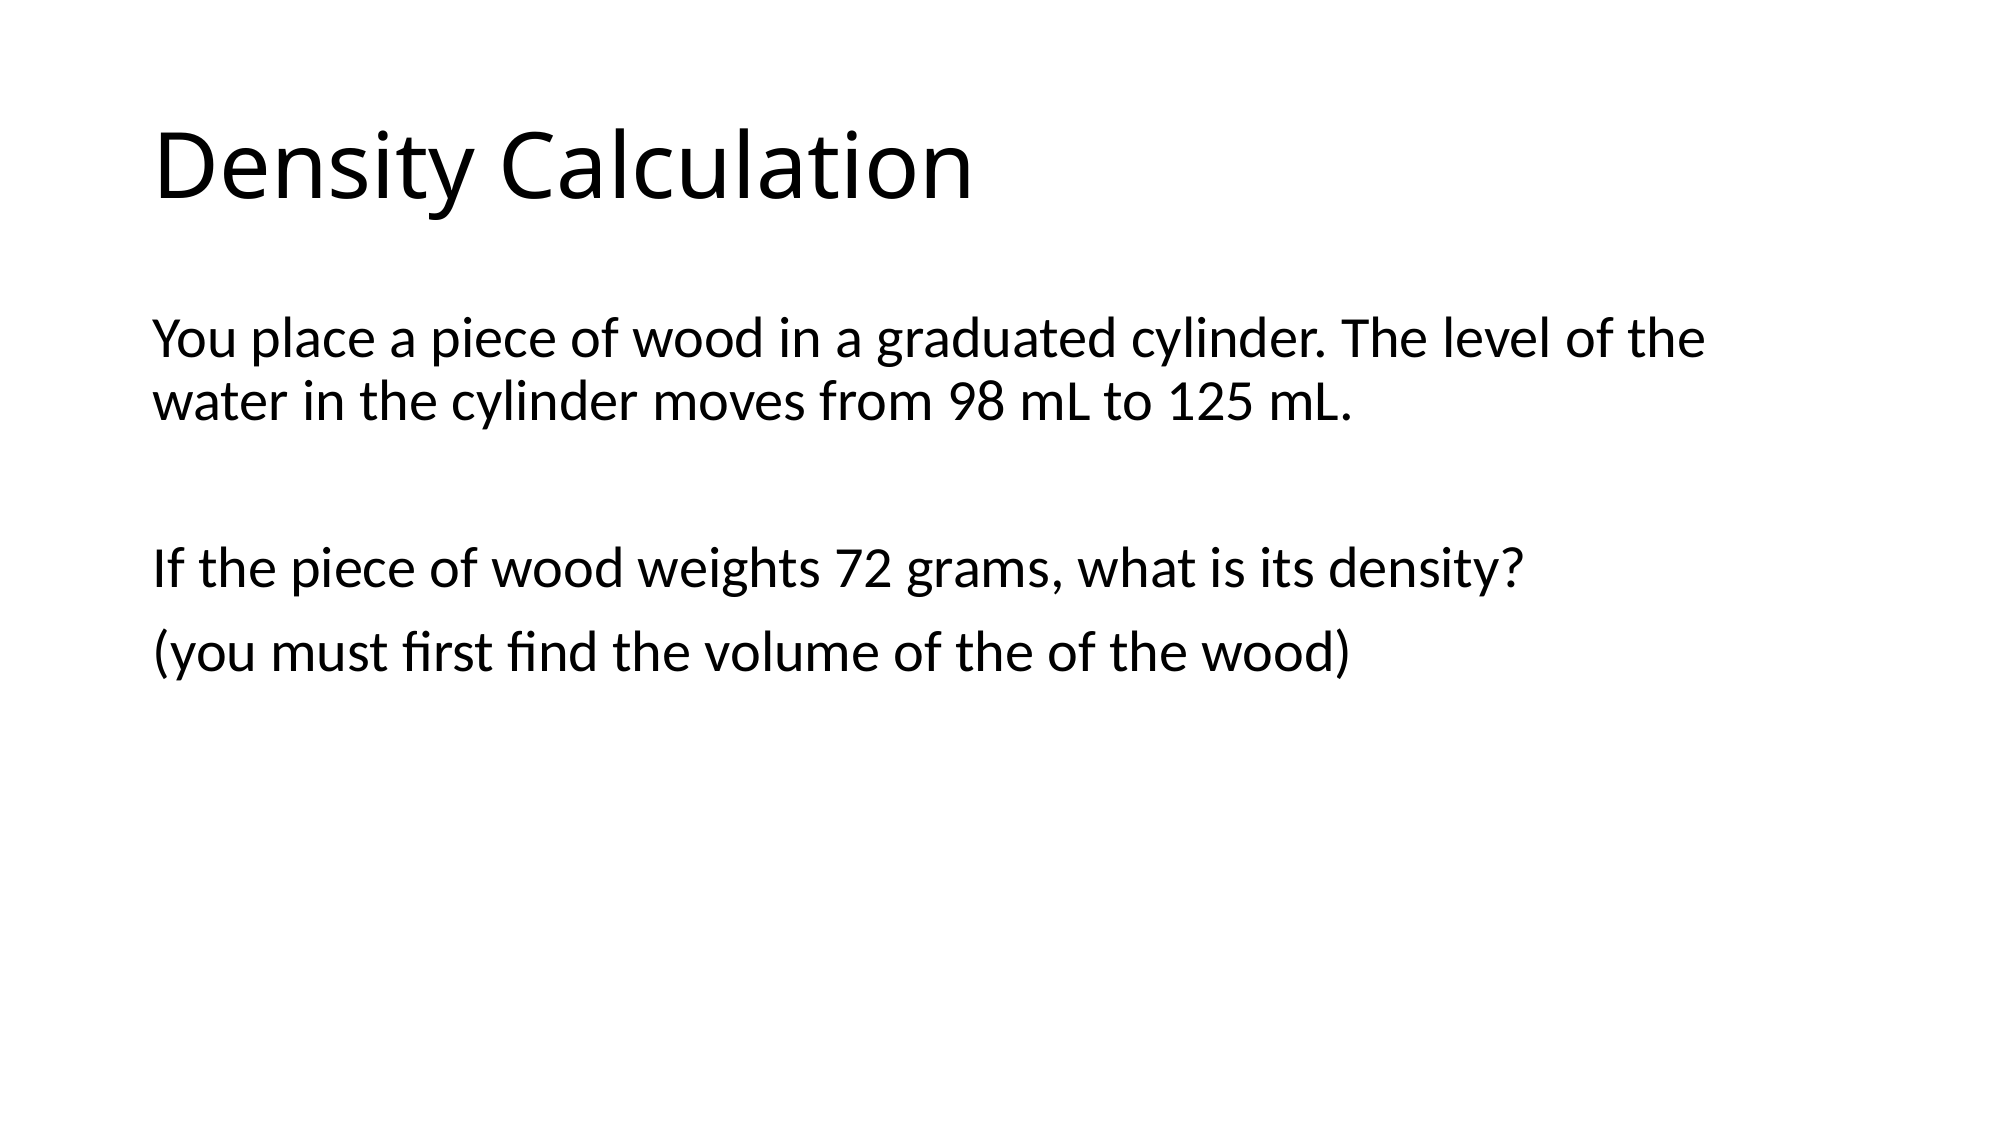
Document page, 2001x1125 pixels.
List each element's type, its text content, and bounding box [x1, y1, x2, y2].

list You place a piece of wood in a graduated cylinder. The level of the water in the cylinder moves from 98 mL to 125 mL. If the piece of wood weights 72 grams, what is its density? (you must first find the volume of the of the wood) [137, 299, 1863, 1014]
title Density Calculation [137, 59, 1863, 278]
